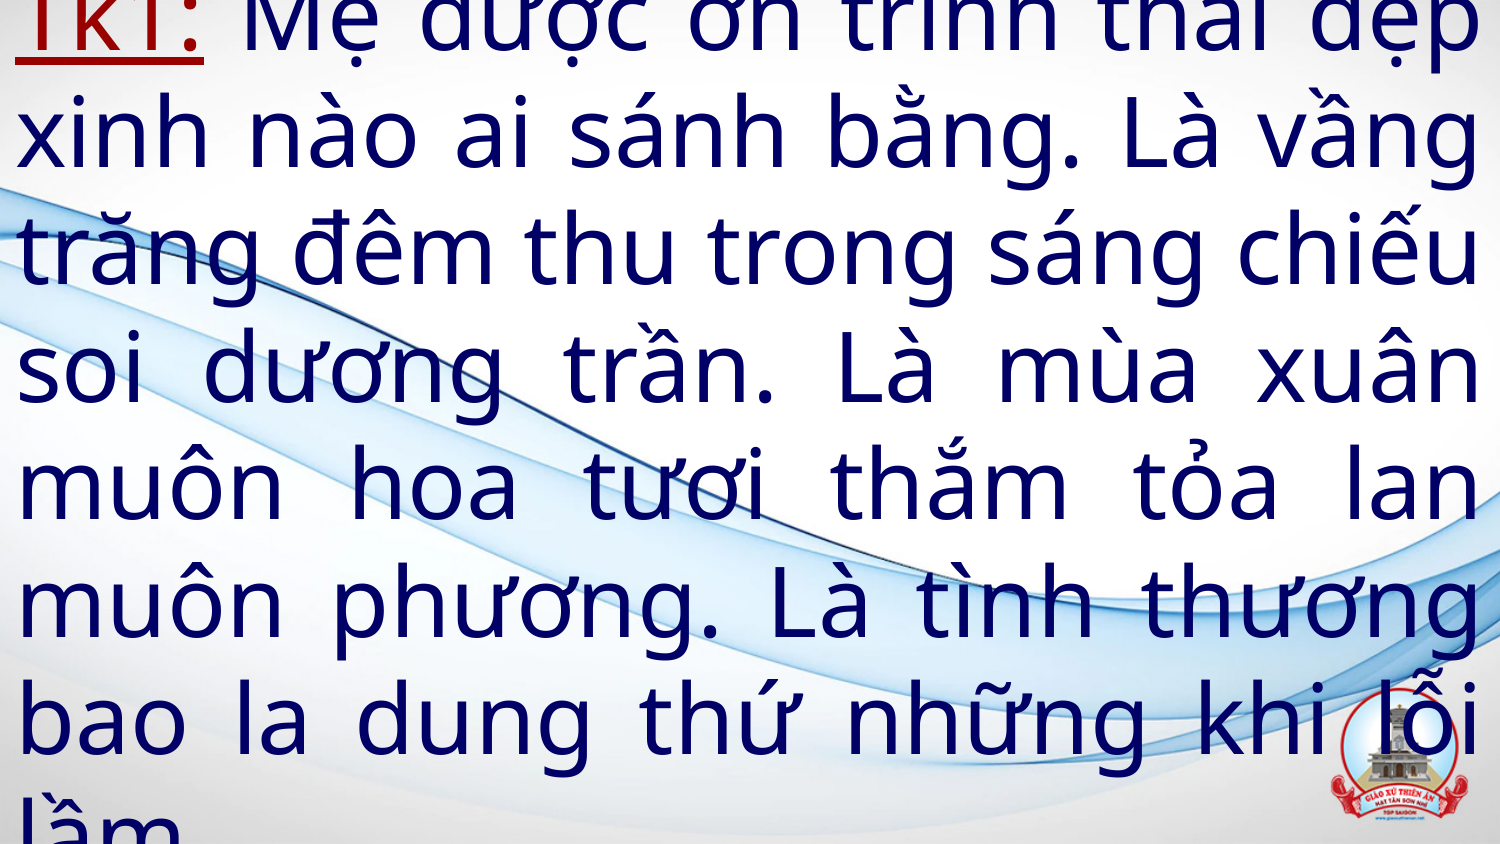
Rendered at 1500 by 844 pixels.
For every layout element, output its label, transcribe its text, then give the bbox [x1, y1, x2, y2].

title Tk1: Mẹ được ơn trinh thai đẹp xinh nào ai sánh bằng. Là vầng trăng đêm thu trong sáng chiếu soi dương trần. Là mùa xuân muôn hoa tươi thắm tỏa lan muôn phương. Là tình thương bao la dung thứ những khi lỗi lầm. [0, 0, 1500, 844]
